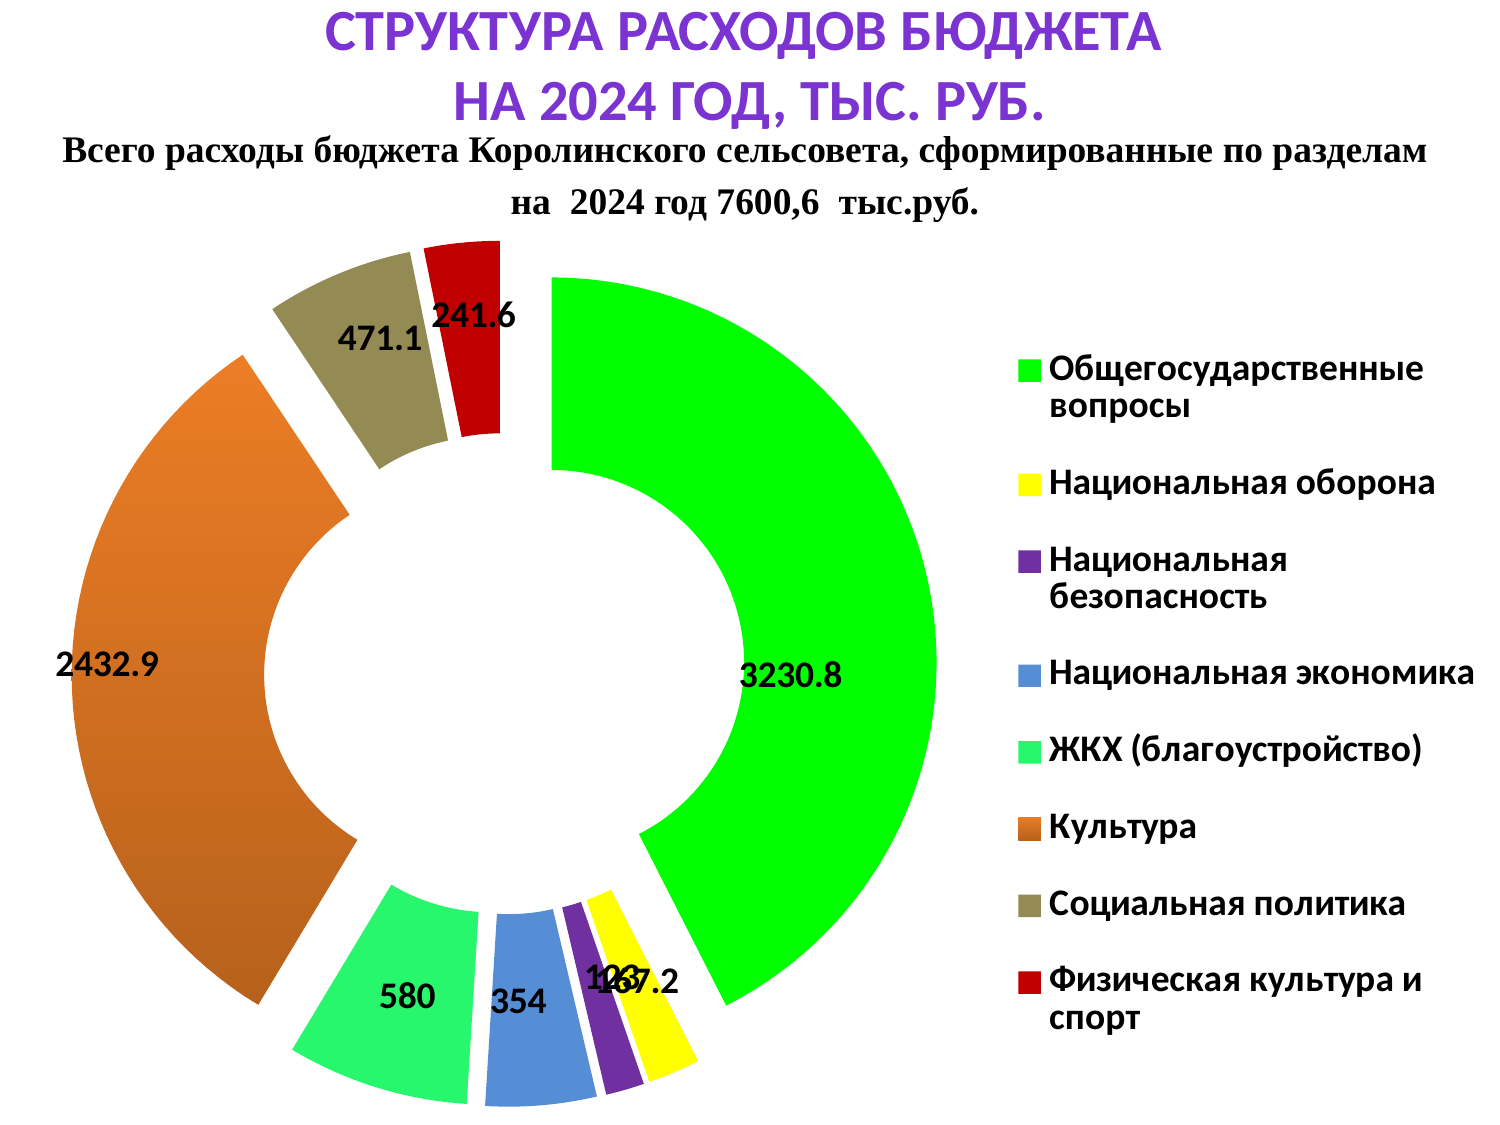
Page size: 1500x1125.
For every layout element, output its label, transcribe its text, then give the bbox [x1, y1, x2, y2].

chart [0, 222, 1500, 1125]
title Структура расходов бюджета на 2024 год, тыс. руб. [0, 23, 1500, 117]
list Всего расходы бюджета Королинского сельсовета, сформированные по разделам на 2024 год 7600,6 тыс.руб. [0, 117, 1500, 222]
